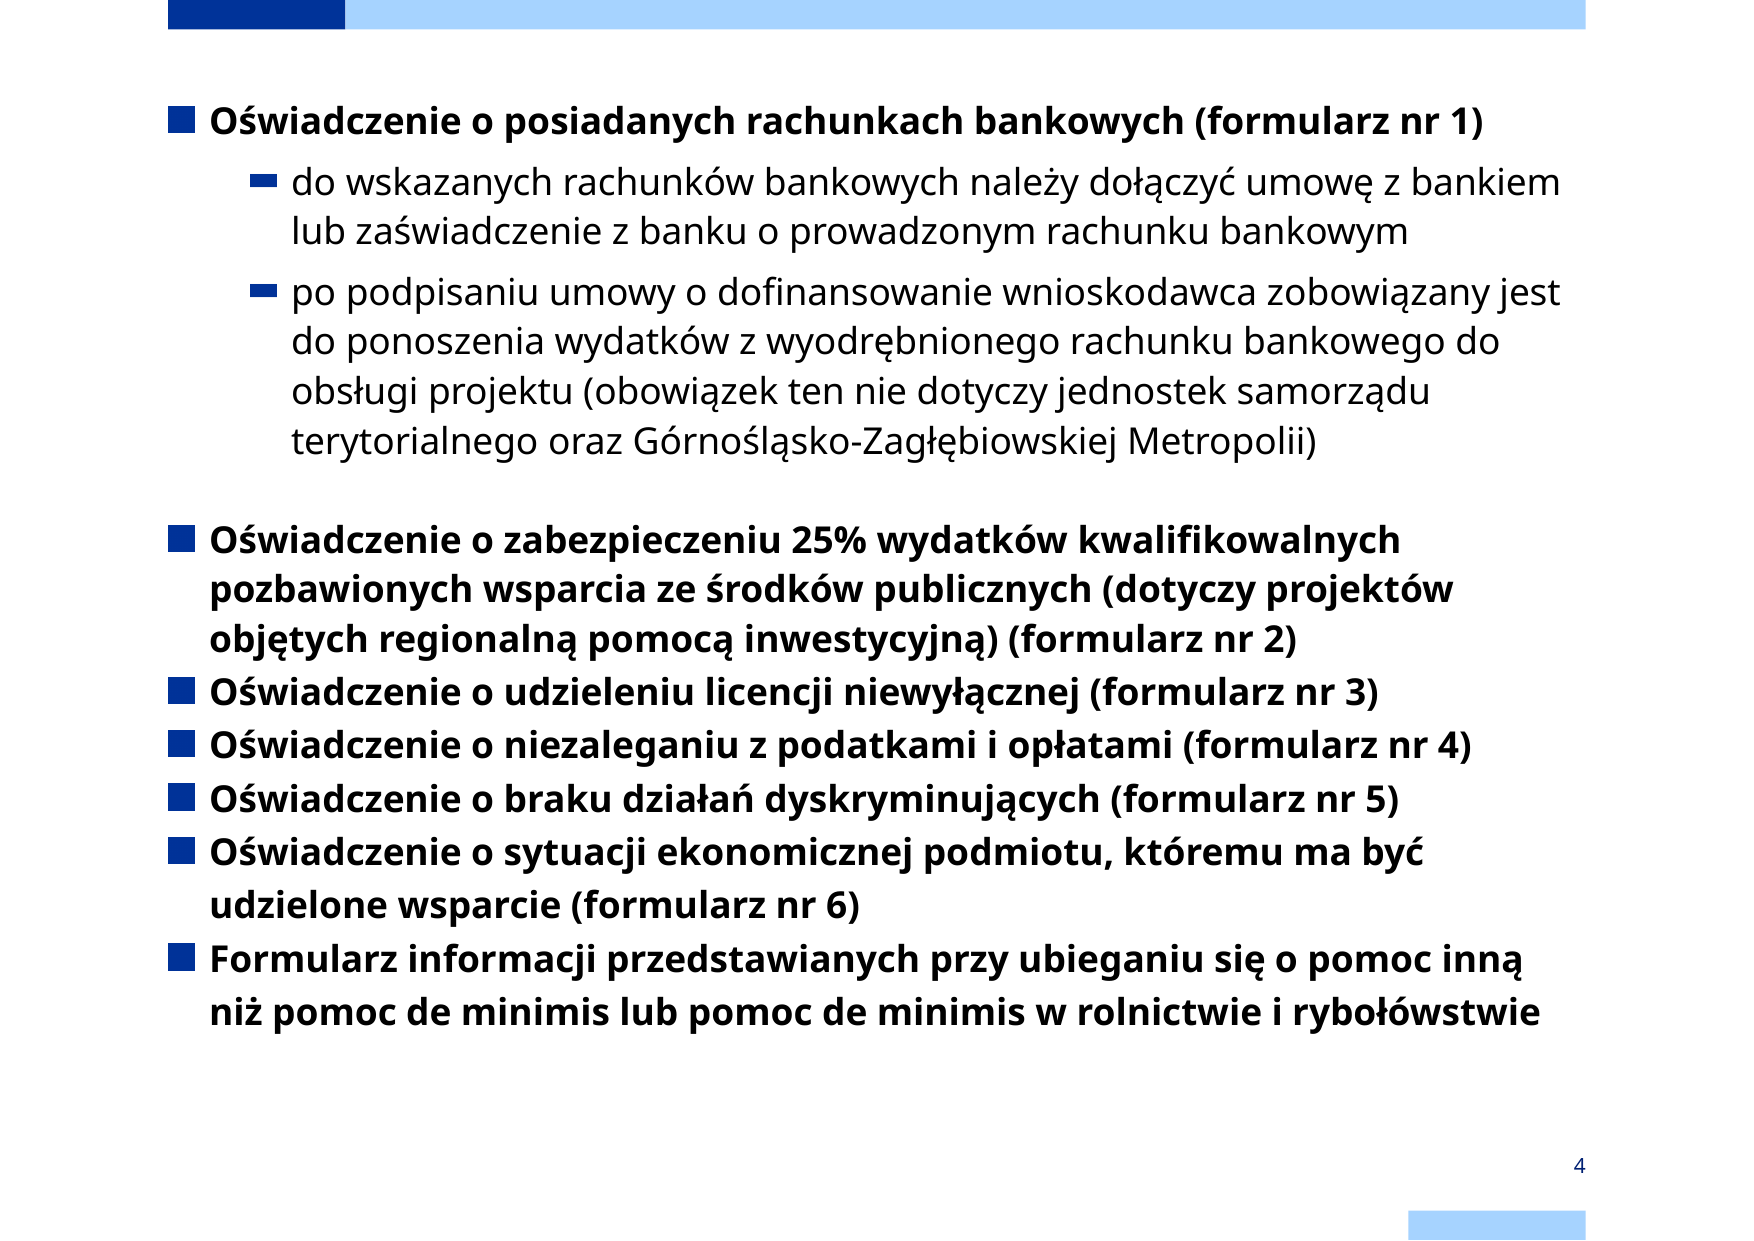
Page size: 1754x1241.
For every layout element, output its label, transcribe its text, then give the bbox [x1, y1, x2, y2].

picture [250, 167, 277, 194]
picture [168, 943, 195, 971]
picture [168, 525, 195, 552]
slide_number 4 [1408, 1151, 1586, 1182]
picture [168, 837, 195, 864]
list Oświadczenie o posiadanych rachunkach bankowych (formularz nr 1) do wskazanych rachunków bankowych należy dołączyć umowę z bankiem lub zaświadczenie z banku o prowadzonym rachunku bankowym po podpisaniu umowy o dofinansowanie wnioskodawca zobowiązany jest do ponoszenia wydatków z wyodrębnionego rachunku bankowego do obsługi projektu (obowiązek ten nie dotyczy jednostek samorządu terytorialnego oraz Górnośląsko-Zagłębiowskiej Metropolii) Oświadczenie o zabezpieczeniu 25% wydatków kwalifikowalnych pozbawionych wsparcia ze środków publicznych (dotyczy projektów objętych regionalną pomocą inwestycyjną) (formularz nr 2) Oświadczenie o udzieleniu licencji niewyłącznej (formularz nr 3) Oświadczenie o niezaleganiu z podatkami i opłatami (formularz nr 4) Oświadczenie o braku działań dyskryminujących (formularz nr 5) Oświadczenie o sytuacji ekonomicznej podmiotu, któremu ma być udzielone wsparcie (formularz nr 6) Formularz informacji przedstawianych przy ubieganiu się o pomoc inną niż pomoc de minimis lub pomoc de minimis w rolnictwie i rybołówstwie [168, 88, 1586, 1081]
picture [250, 277, 277, 304]
picture [168, 783, 195, 811]
picture [168, 730, 195, 757]
picture [168, 106, 195, 133]
picture [168, 677, 195, 704]
